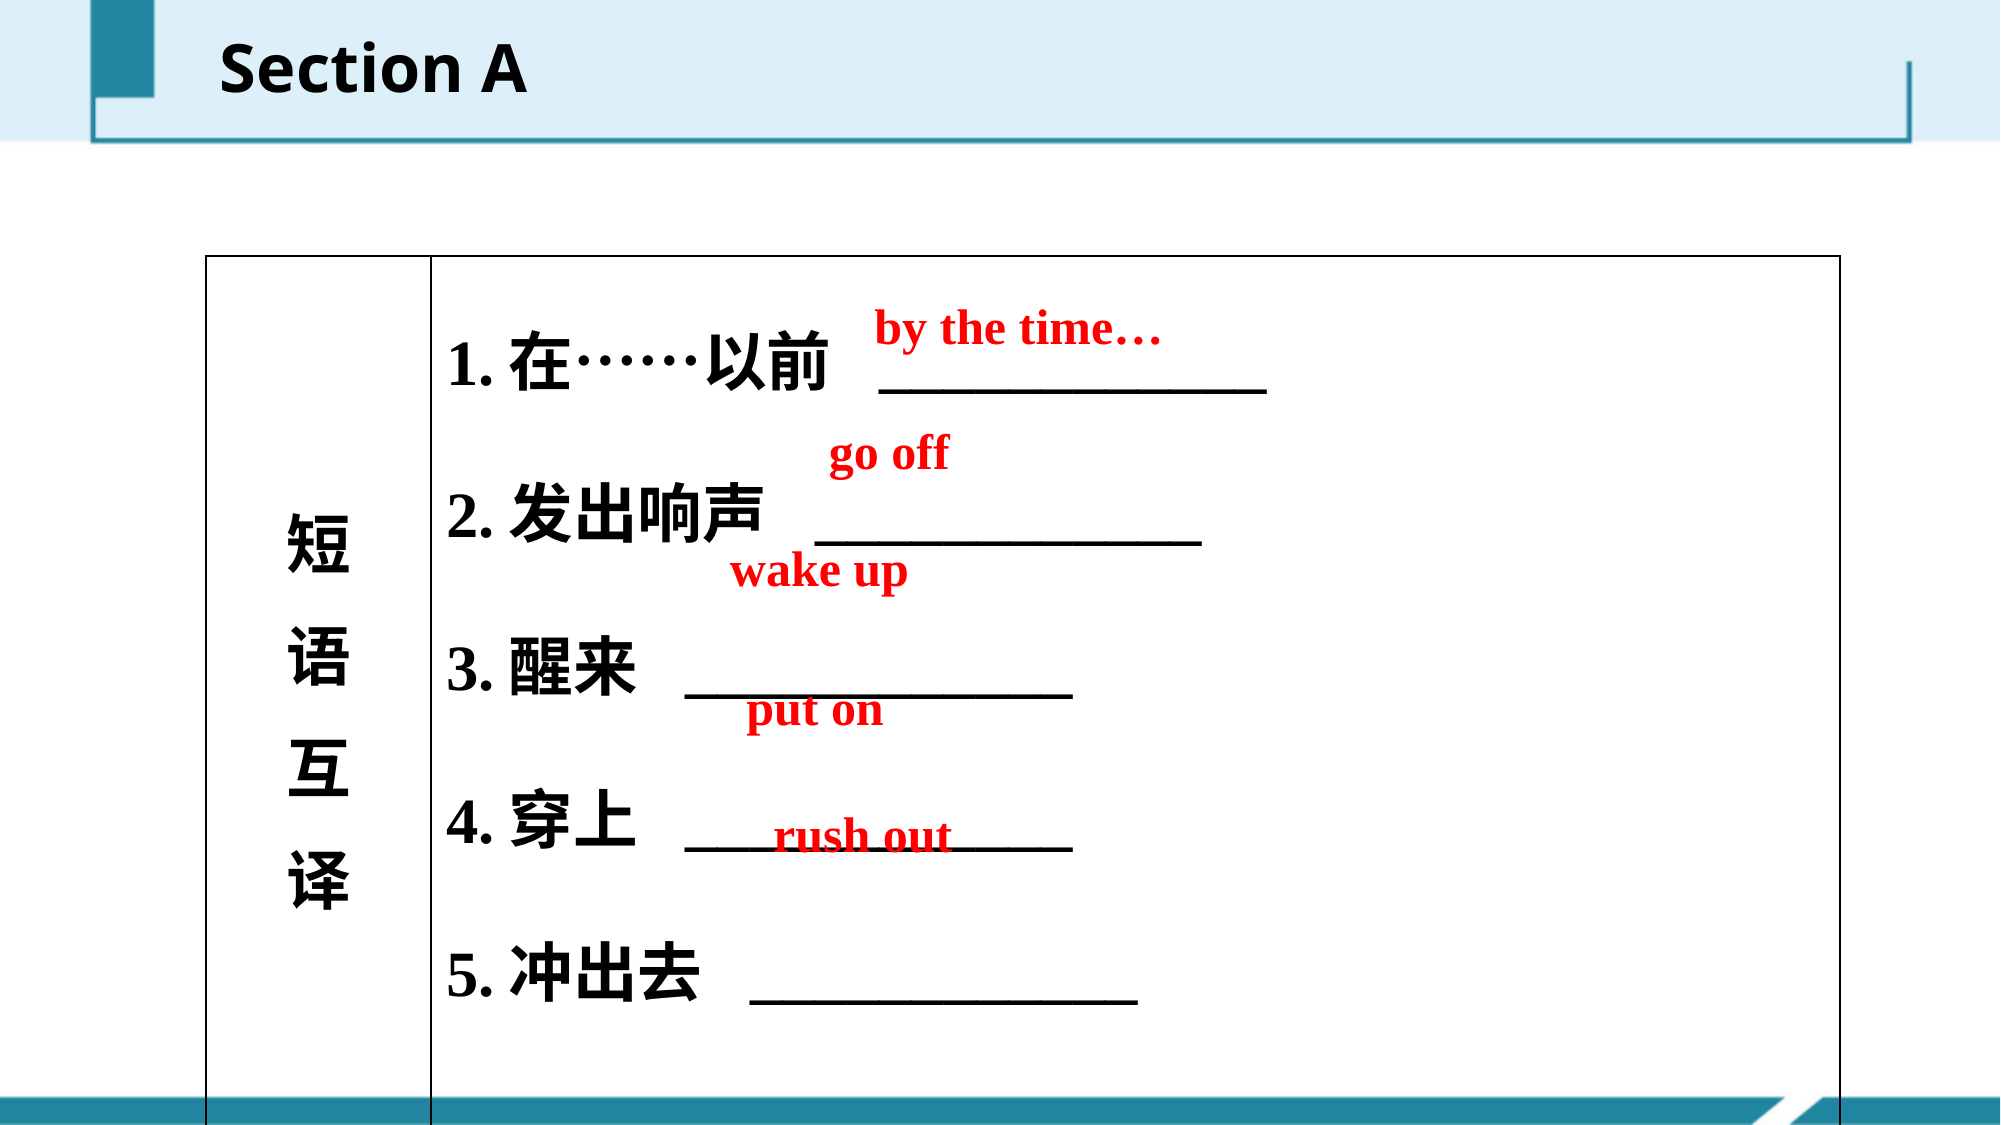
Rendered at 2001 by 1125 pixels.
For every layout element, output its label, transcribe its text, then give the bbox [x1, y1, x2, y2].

table_header 短 语 互 译 [207, 257, 430, 1125]
picture [0, 0, 2001, 1125]
text_box [654, 477, 915, 553]
text_box put on [731, 667, 977, 743]
text_box rush out [758, 794, 1030, 870]
text_box go off [813, 411, 966, 487]
text_box wake up [715, 528, 925, 604]
text_box by the time… [859, 287, 1179, 363]
table_header 1.在……以前 ____________ 2.发出响声 ____________ 3.醒来 ____________ 4.穿上 ____________ 5.冲出去 ____________ [432, 257, 1839, 1125]
text_box Section A [204, 18, 544, 114]
